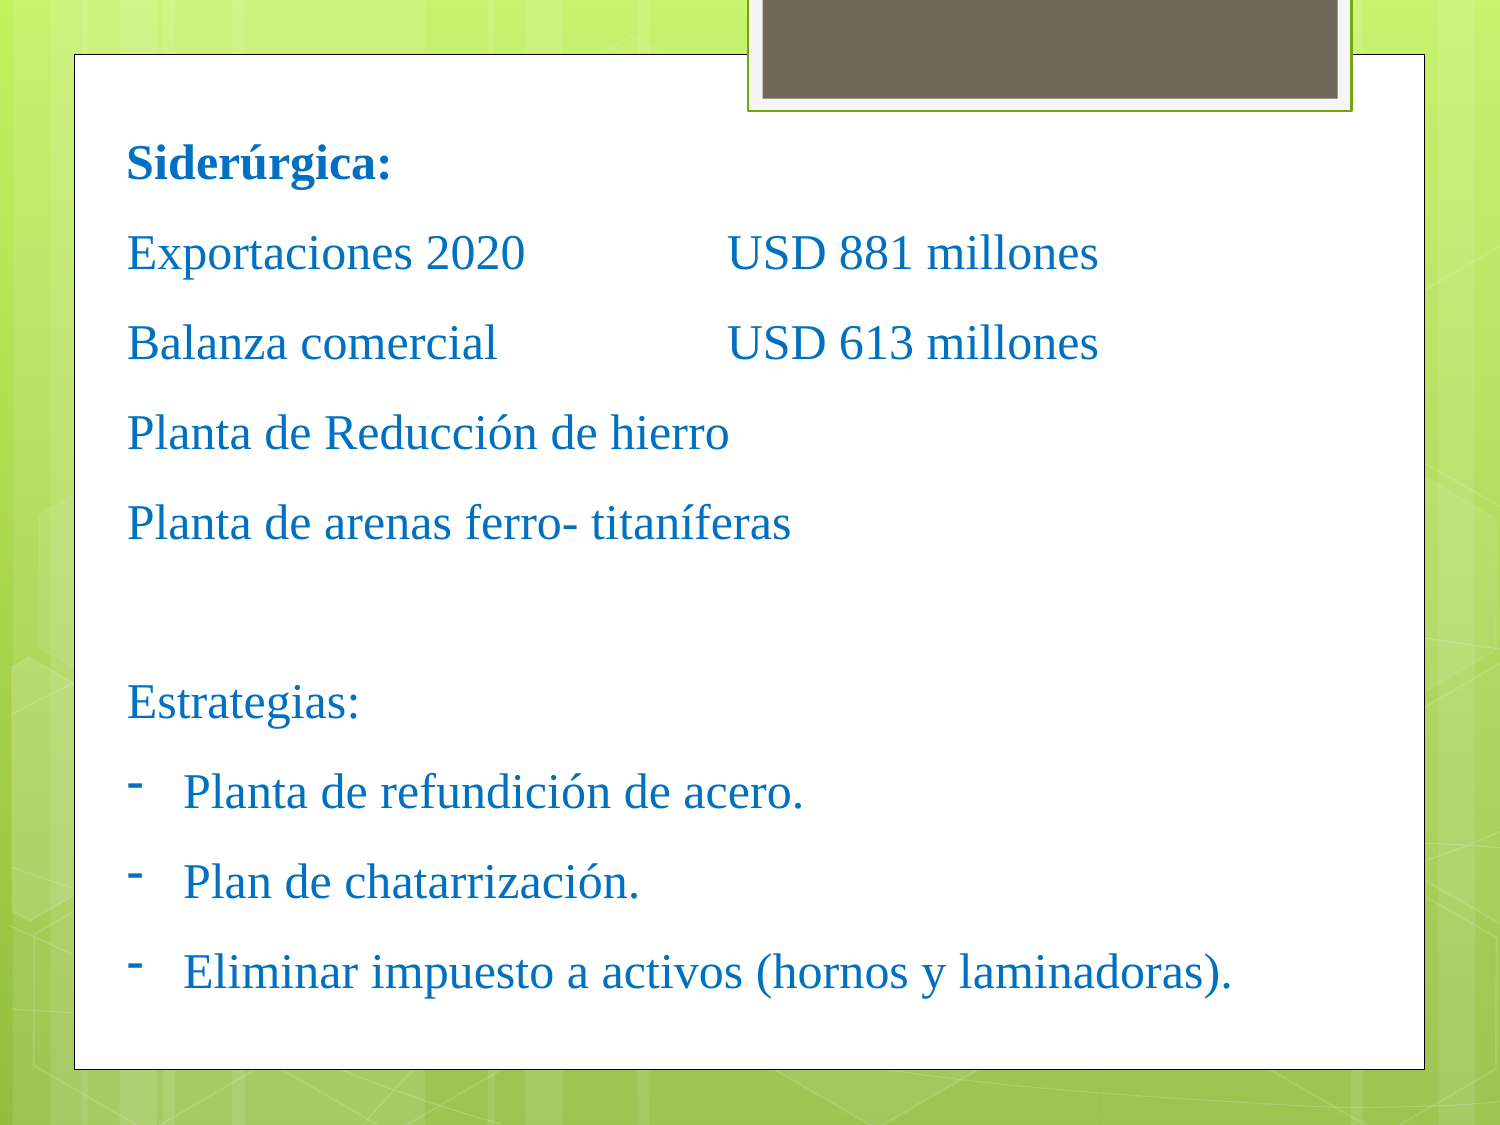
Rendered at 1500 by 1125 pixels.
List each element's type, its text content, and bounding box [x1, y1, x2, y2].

text_box Siderúrgica: Exportaciones 2020 USD 881 millones Balanza comercial USD 613 millones Planta de Reducción de hierro Planta de arenas ferro- titaníferas Estrategias: Planta de refundición de acero. Plan de chatarrización. Eliminar impuesto a activos (hornos y laminadoras). [112, 113, 1388, 1006]
